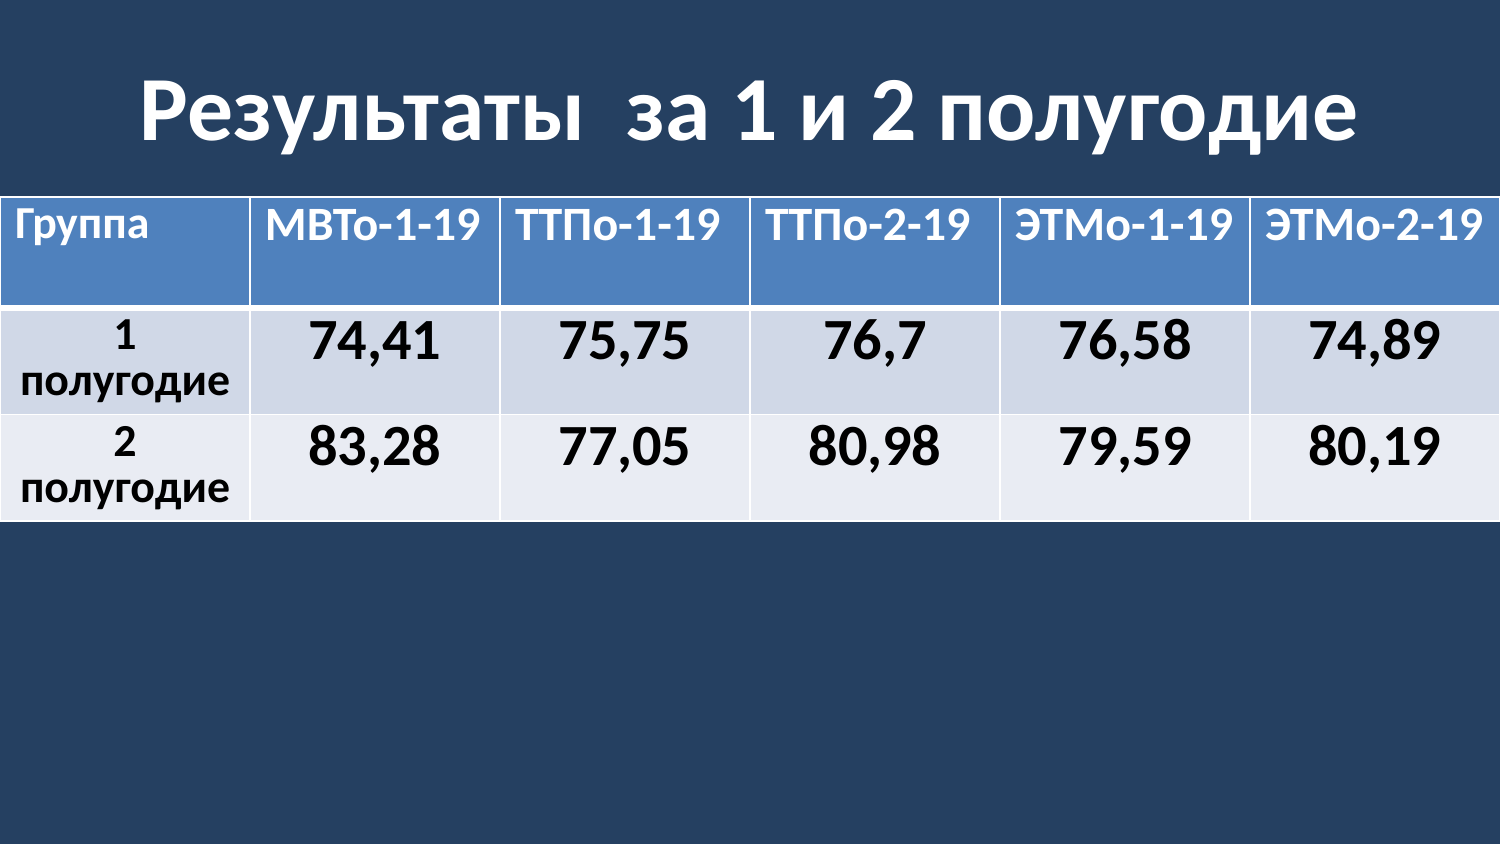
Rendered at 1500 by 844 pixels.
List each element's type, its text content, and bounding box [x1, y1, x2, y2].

table_header Группа [1, 198, 249, 305]
table_cell 77,05 [501, 415, 749, 520]
table_cell 75,75 [501, 311, 749, 414]
table_cell 80,98 [751, 415, 999, 520]
table_cell 76,58 [1001, 311, 1249, 414]
table_header ТТПо-2-19 [751, 198, 999, 305]
table_cell 74,89 [1251, 311, 1499, 414]
table_header ЭТМо-1-19 [1001, 198, 1249, 305]
table_cell 83,28 [251, 415, 499, 520]
table_cell 2 полугодие [1, 415, 249, 520]
table_header ТТПо-1-19 [501, 198, 749, 305]
title Результаты за 1 и 2 полугодие [75, 33, 1425, 175]
table_cell 80,19 [1251, 415, 1499, 520]
table_cell 1 полугодие [1, 311, 249, 414]
table_header МВТо-1-19 [251, 198, 499, 305]
table_header ЭТМо-2-19 [1251, 198, 1499, 305]
table_cell 76,7 [751, 311, 999, 414]
table_cell 79,59 [1001, 415, 1249, 520]
table_cell 74,41 [251, 311, 499, 414]
